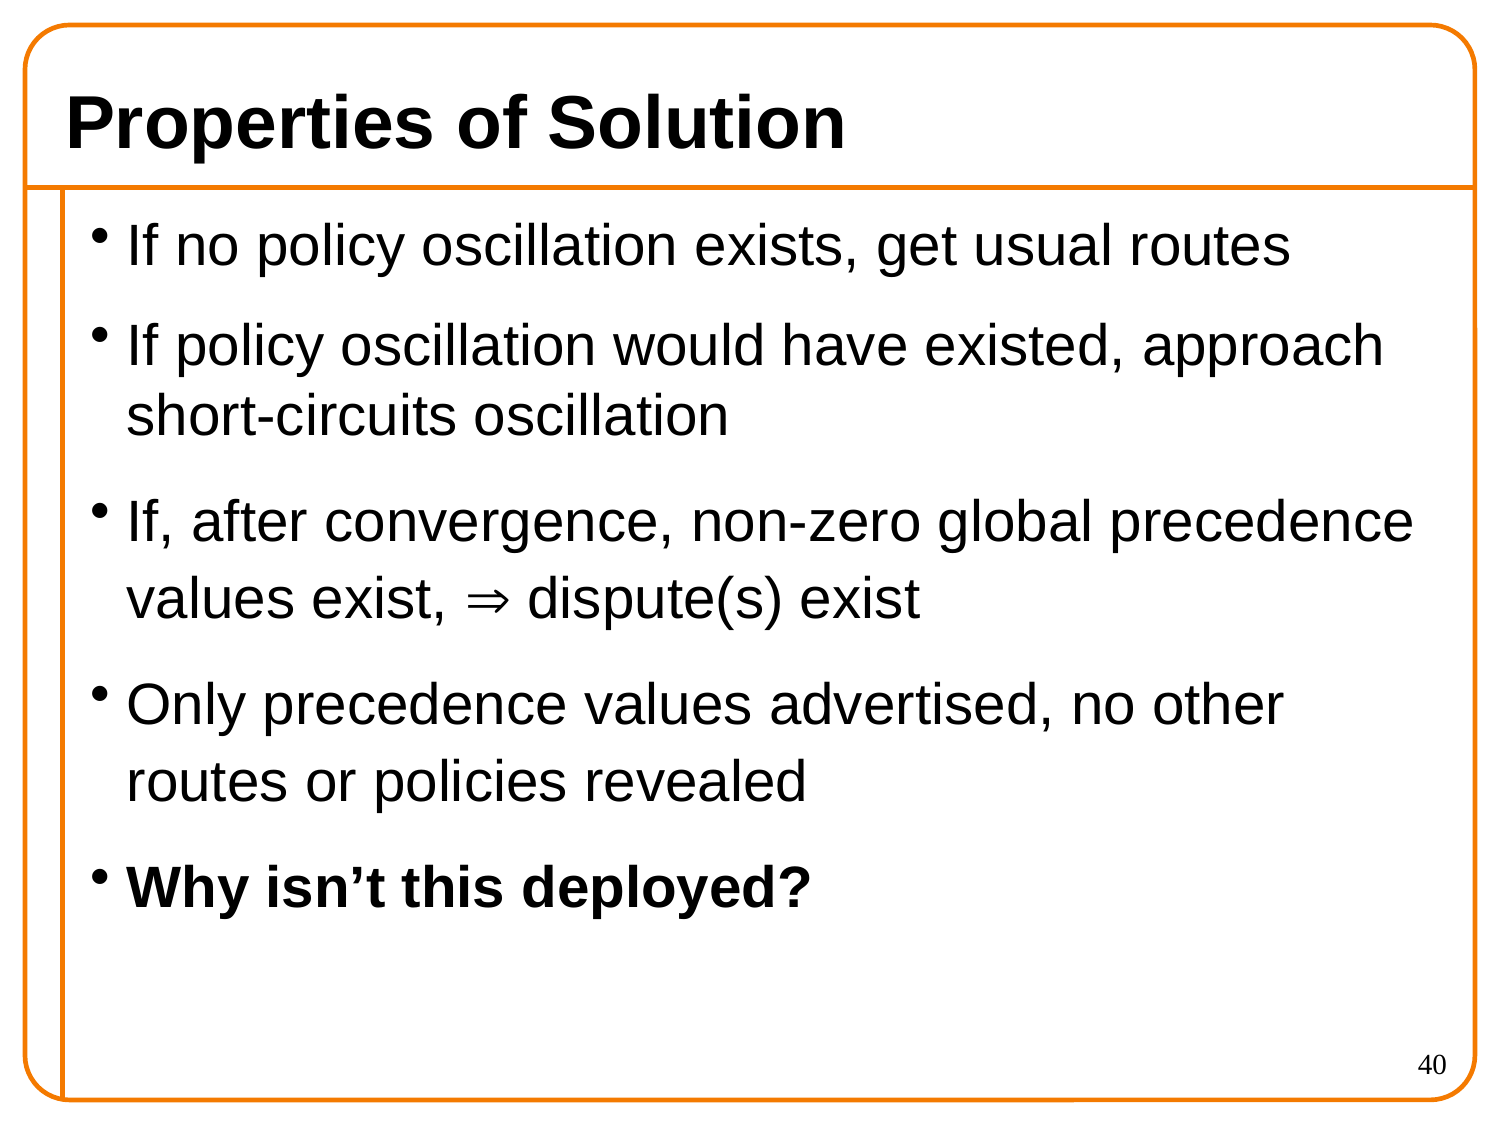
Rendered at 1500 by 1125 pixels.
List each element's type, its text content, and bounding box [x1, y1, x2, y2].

list If no policy oscillation exists, get usual routes If policy oscillation would have existed, approach short-circuits oscillation If, after convergence, non-zero global precedence values exist,  dispute(s) exist Only precedence values advertised, no other routes or policies revealed Why isn’t this deployed? [75, 200, 1463, 1100]
title Properties of Solution [50, 62, 1463, 175]
slide_number 40 [1312, 1037, 1463, 1101]
